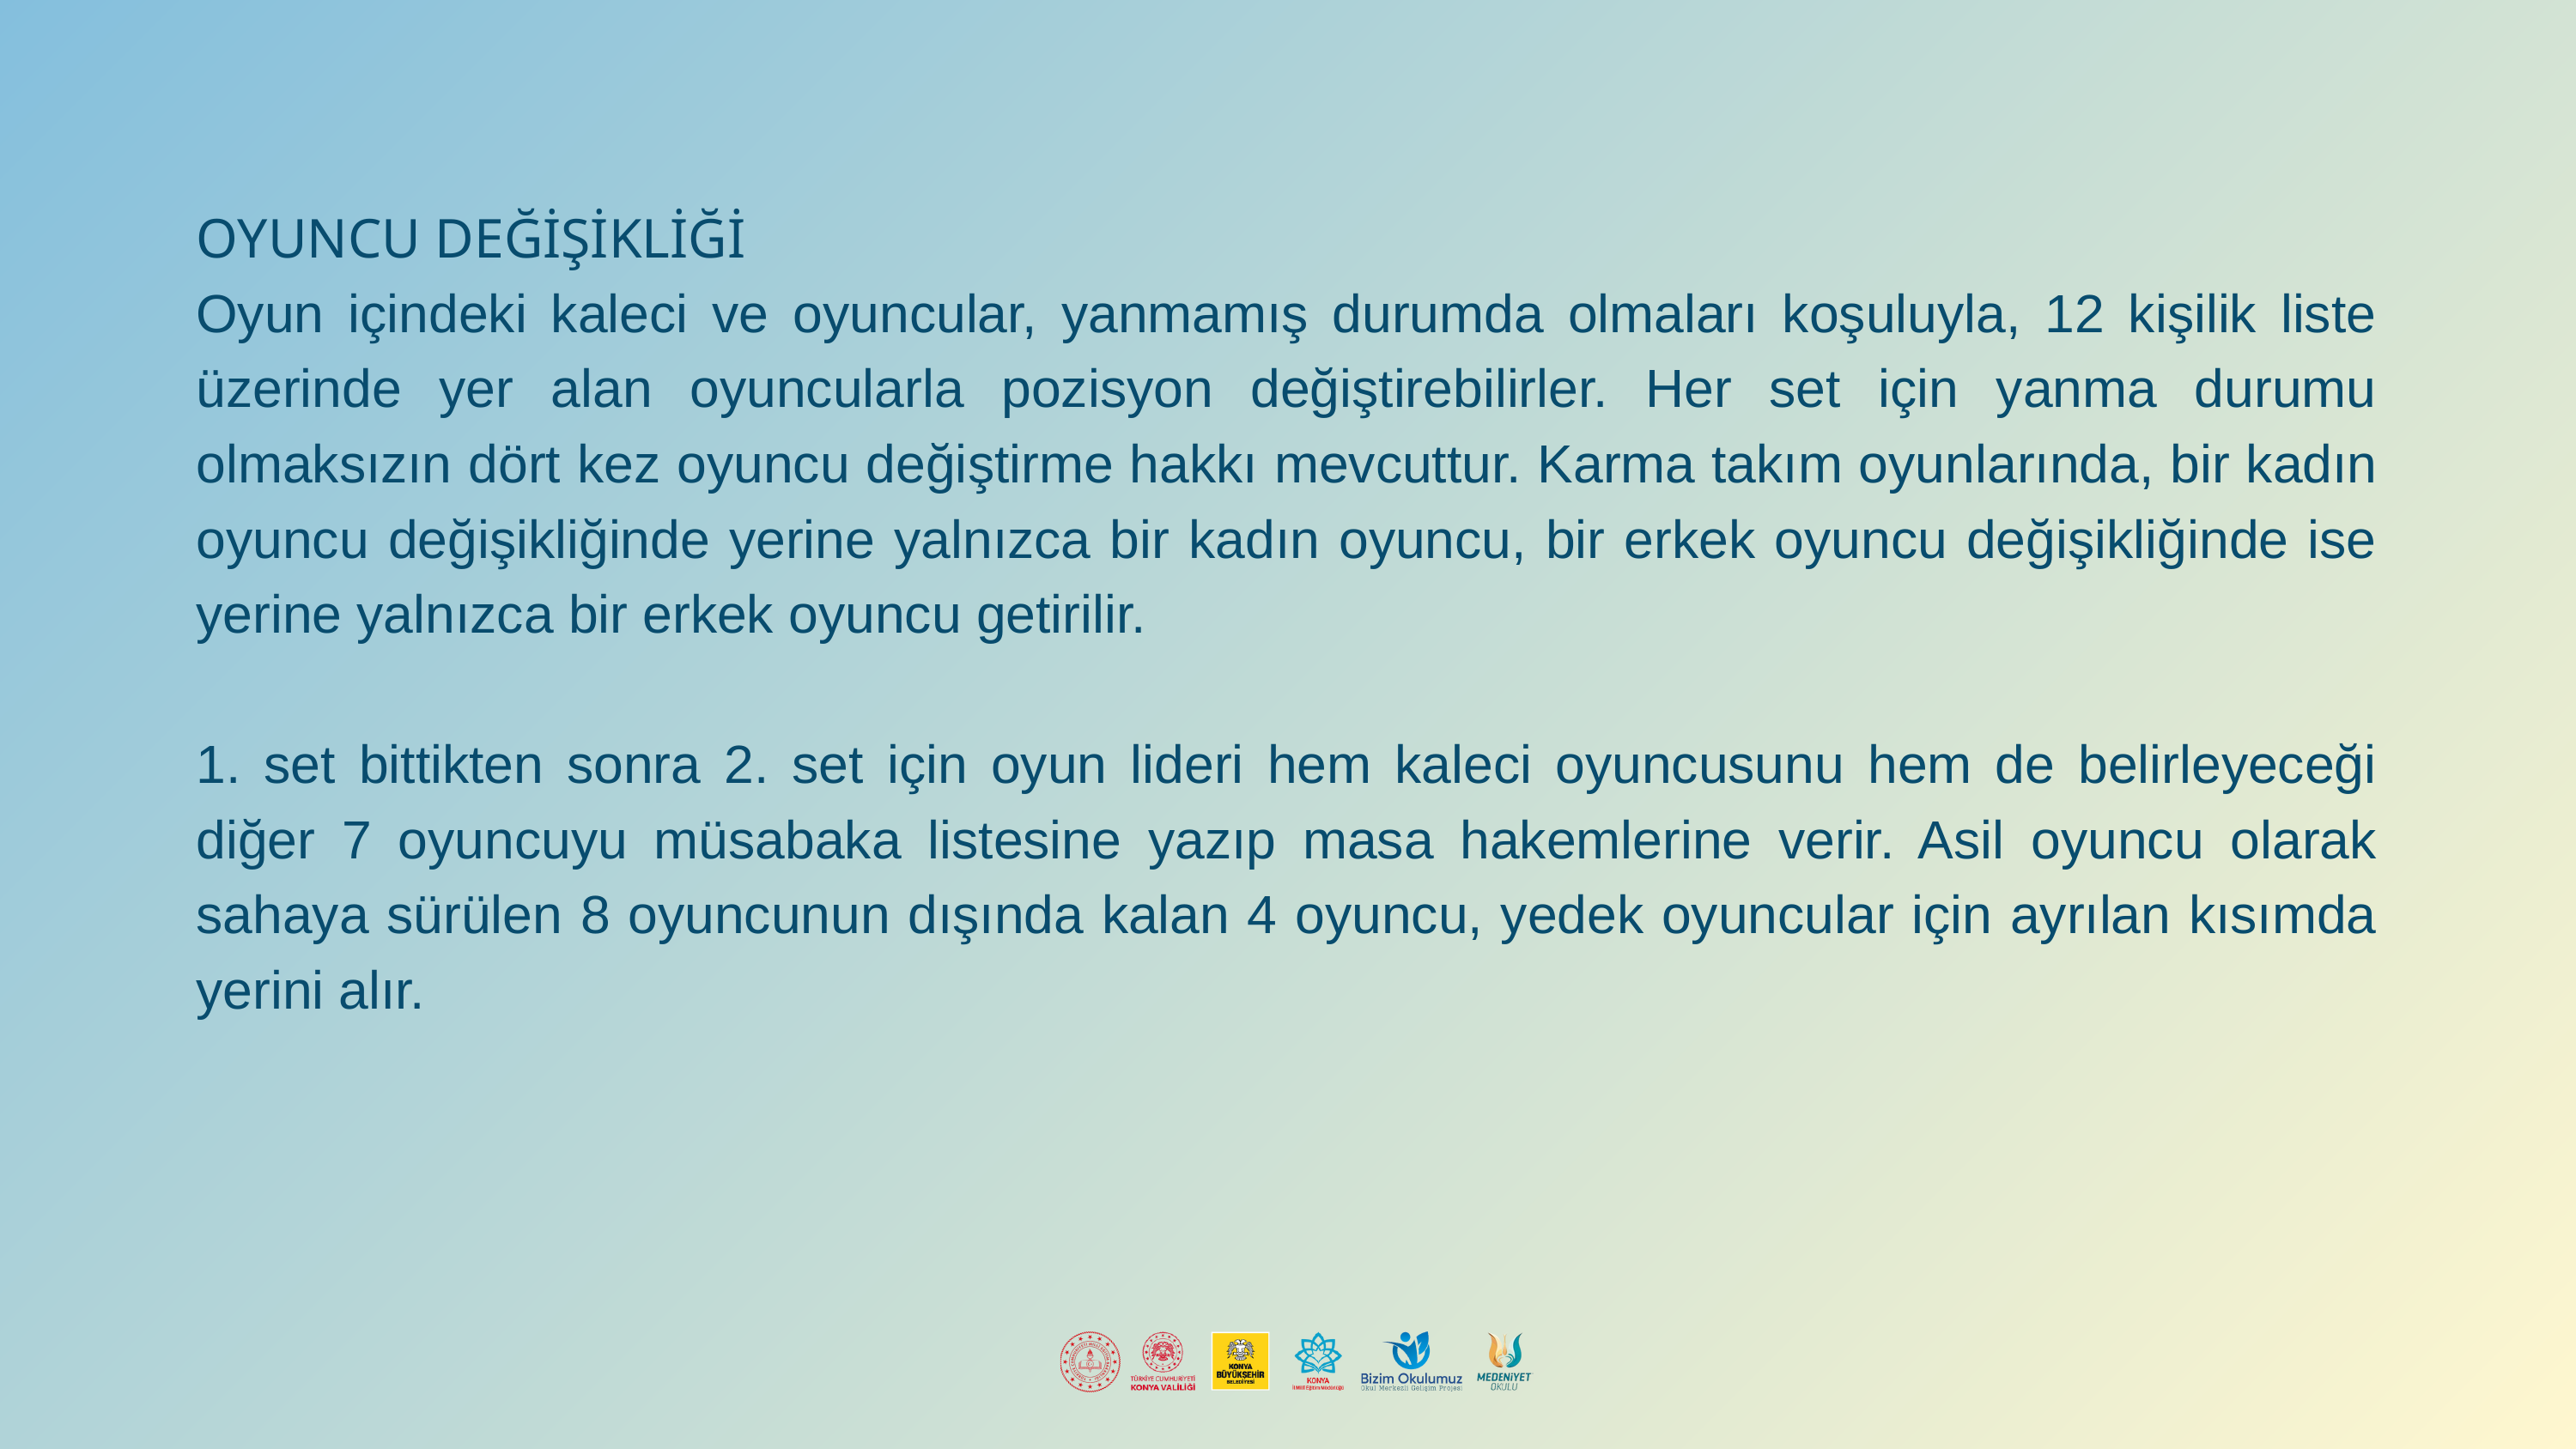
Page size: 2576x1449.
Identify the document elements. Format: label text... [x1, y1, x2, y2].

text_box OYUNCU DEĞİŞİKLİĞİ Oyun içindeki kaleci ve oyuncular, yanmamış durumda olmaları koşuluyla, 12 kişilik liste üzerinde yer alan oyuncularla pozisyon değiştirebilirler. Her set için yanma durumu olmaksızın dört kez oyuncu değiştirme hakkı mevcuttur. Karma takım oyunlarında, bir kadın oyuncu değişikliğinde yerine yalnızca bir kadın oyuncu, bir erkek oyuncu değişikliğinde ise yerine yalnızca bir erkek oyuncu getirilir. 1. set bittikten sonra 2. set için oyun lideri hem kaleci oyuncusunu hem de belirleyeceği diğer 7 oyuncuyu müsabaka listesine yazıp masa hakemlerine verir. Asil oyuncu olarak sahaya sürülen 8 oyuncunun dışında kalan 4 oyuncu, yedek oyuncular için ayrılan kısımda yerini alır. [196, 192, 2380, 1246]
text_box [1060, 1325, 1538, 1397]
